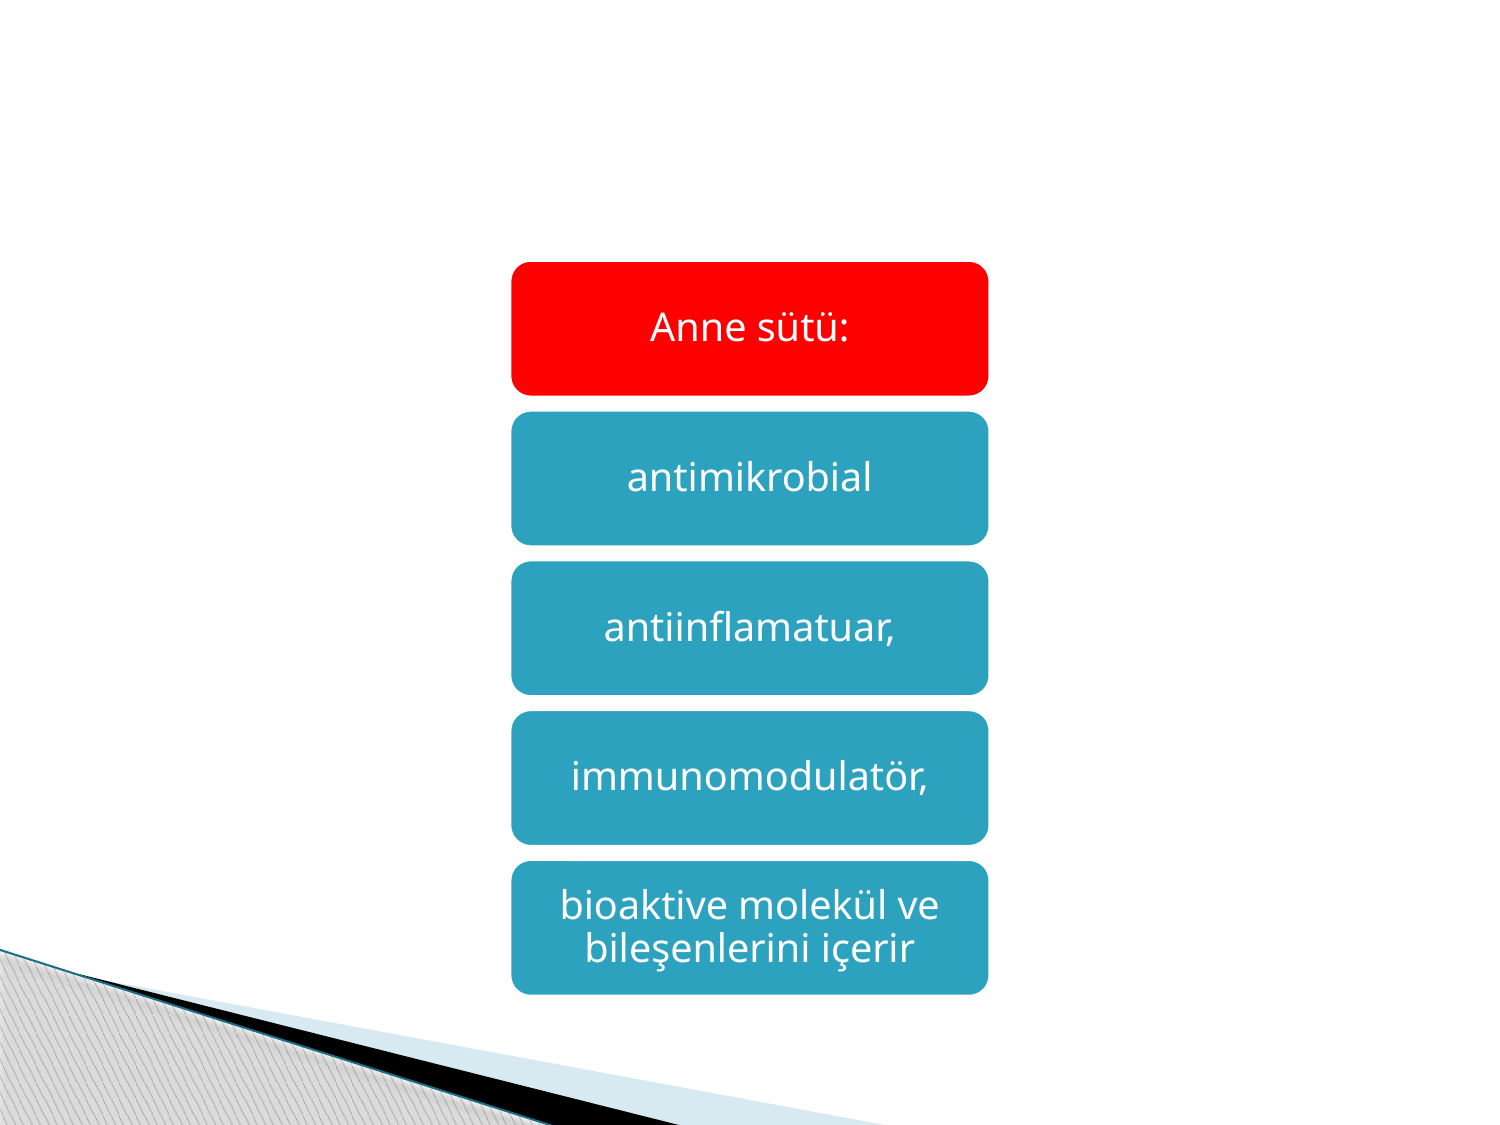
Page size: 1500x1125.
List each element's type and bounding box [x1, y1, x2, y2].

list [74, 256, 1426, 1000]
